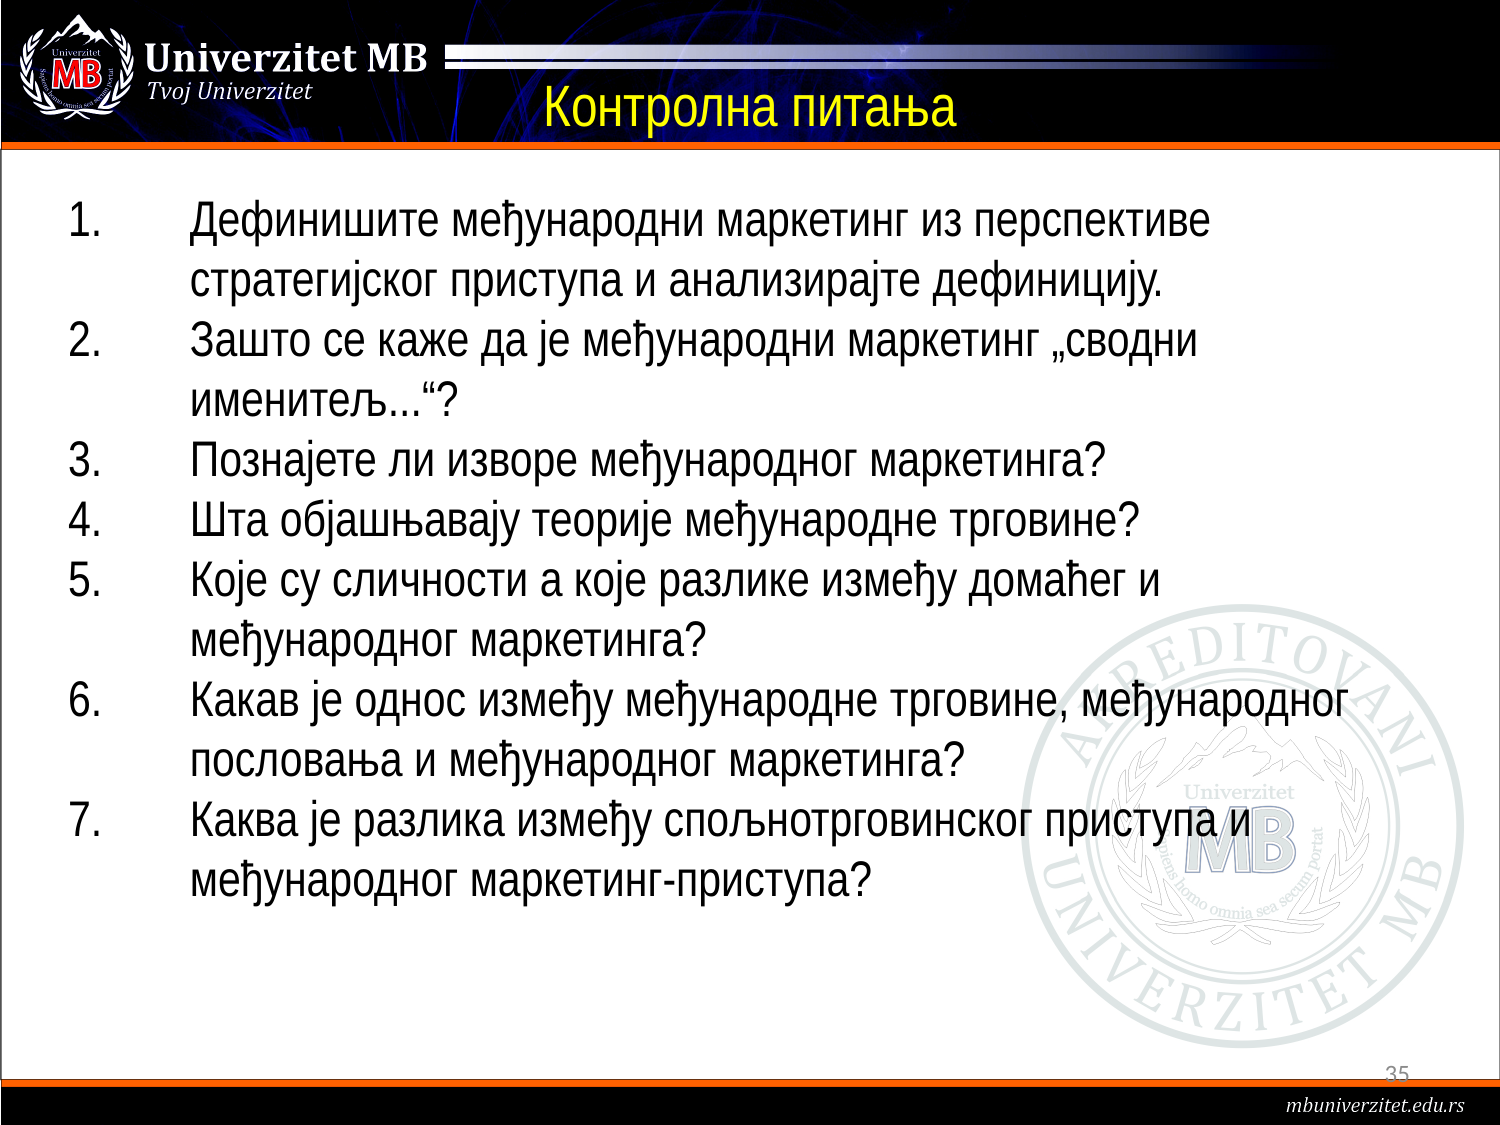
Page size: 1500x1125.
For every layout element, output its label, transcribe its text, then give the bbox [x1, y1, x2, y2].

list Дефинишите међународни маркетинг из перспективе стратегијског приступа и анализирајте дефиницију. Зашто се каже да је међународни маркетинг „сводни именитељ...“? Познајете ли изворе међународног маркетинга? Шта објашњавају теорије међународне трговине? Које су сличности а које разлике између домаћег и међународног маркетинга? Какав је однос између међународне трговине, међународног пословања и међународног маркетинга? Каква је разлика између спољнотрговинског приступа и међународног маркетинг-приступа? [53, 178, 1447, 1024]
title Контролна питања [75, 45, 1425, 161]
slide_number 35 [1074, 1042, 1425, 1103]
picture [0, 0, 1500, 1125]
